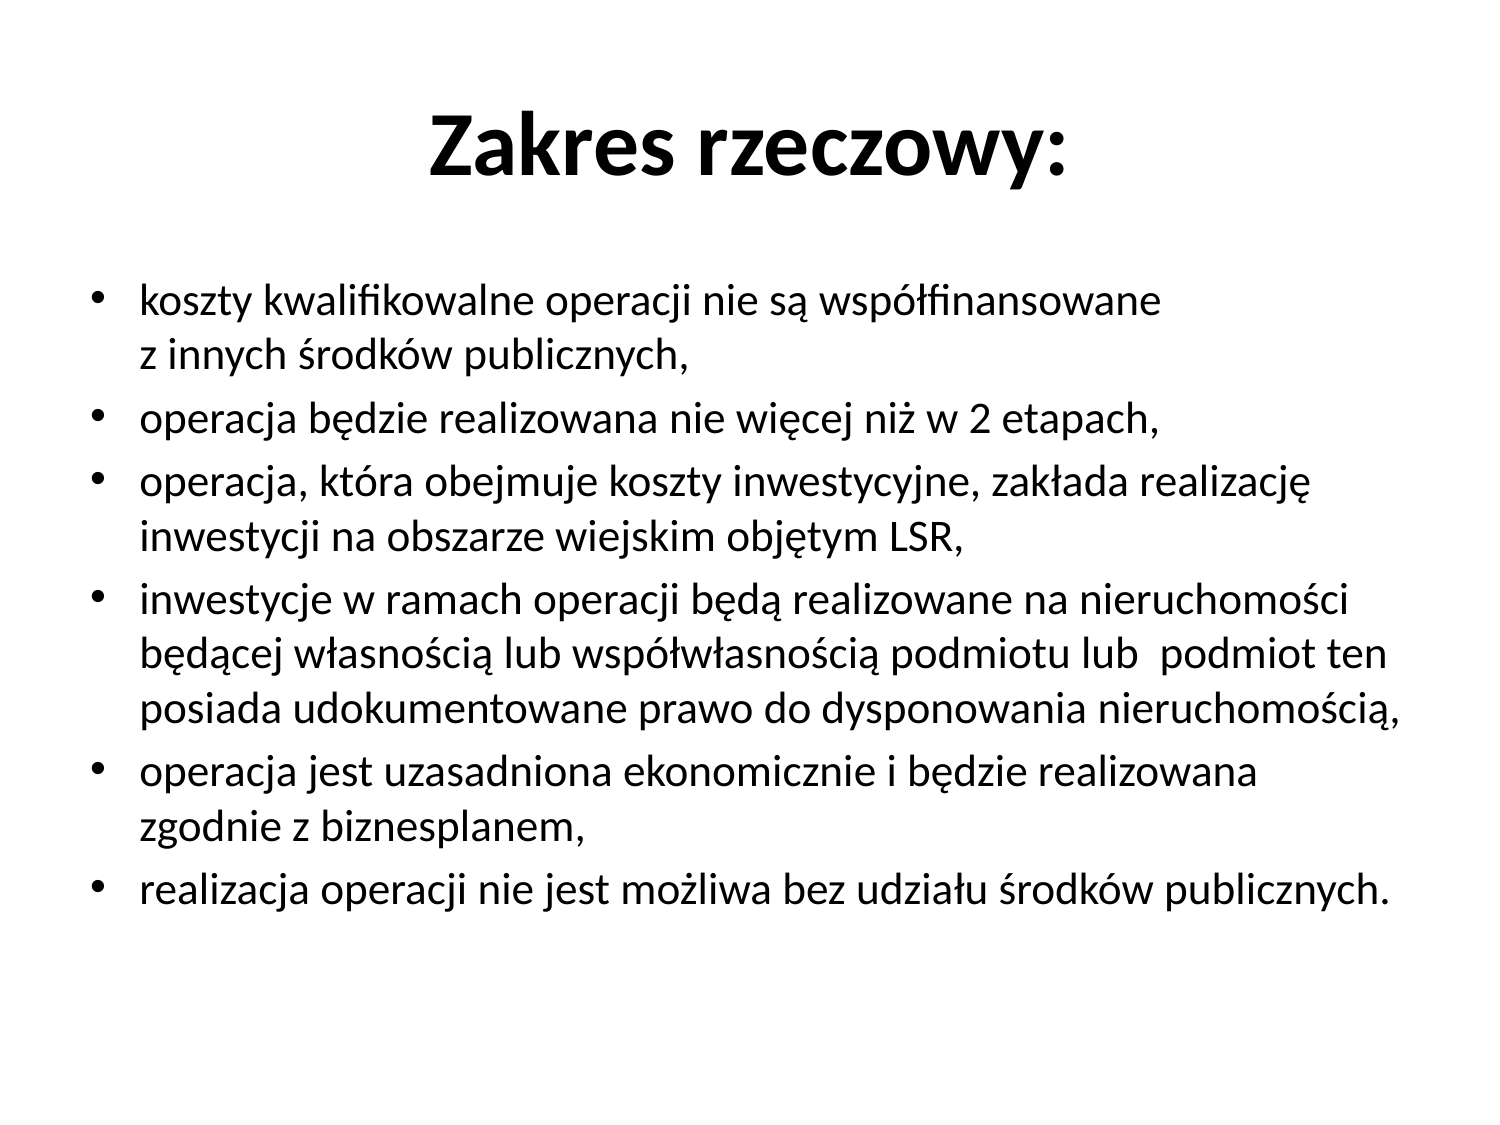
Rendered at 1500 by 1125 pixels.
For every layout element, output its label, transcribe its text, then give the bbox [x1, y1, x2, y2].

title Zakres rzeczowy: [75, 45, 1425, 233]
list koszty kwalifikowalne operacji nie są współfinansowane z innych środków publicznych, operacja będzie realizowana nie więcej niż w 2 etapach, operacja, która obejmuje koszty inwestycyjne, zakłada realizację inwestycji na obszarze wiejskim objętym LSR, inwestycje w ramach operacji będą realizowane na nieruchomości będącej własnością lub współwłasnością podmiotu lub podmiot ten posiada udokumentowane prawo do dysponowania nieruchomością, operacja jest uzasadniona ekonomicznie i będzie realizowana zgodnie z biznesplanem, realizacja operacji nie jest możliwa bez udziału środków publicznych. [75, 262, 1425, 1005]
